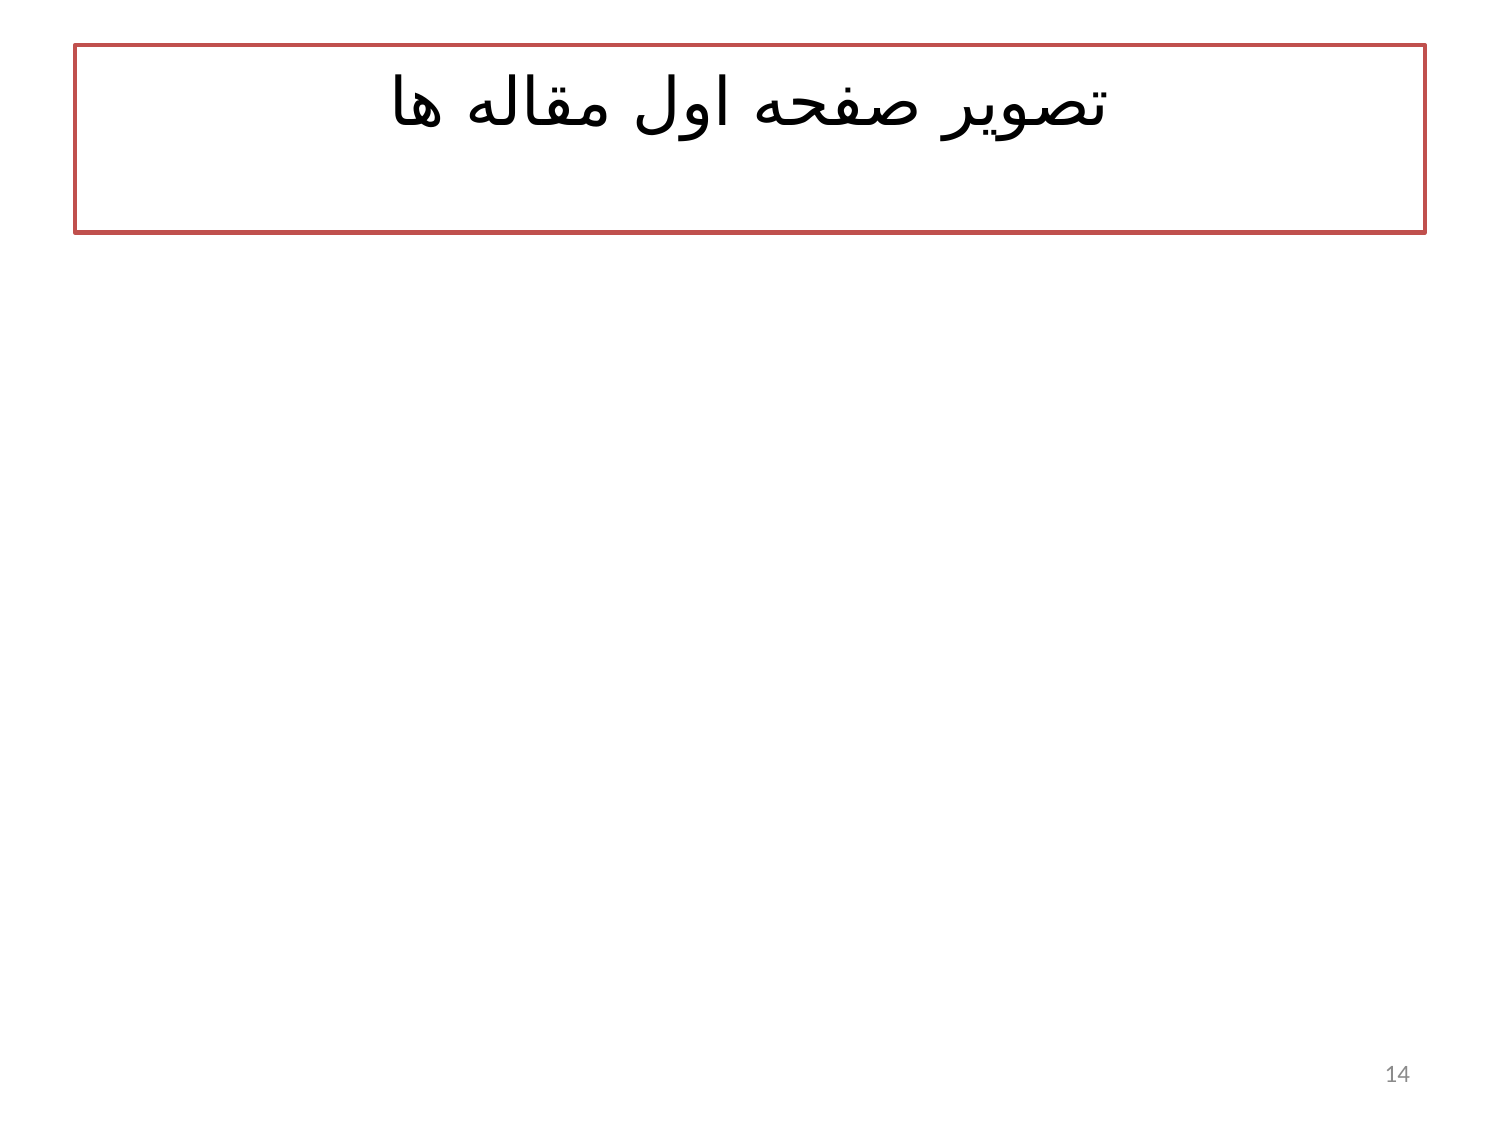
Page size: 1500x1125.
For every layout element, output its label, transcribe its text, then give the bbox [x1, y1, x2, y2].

text_box تصویر صفحه اول مقاله ها [73, 43, 1427, 235]
slide_number 14 [1074, 1042, 1425, 1103]
